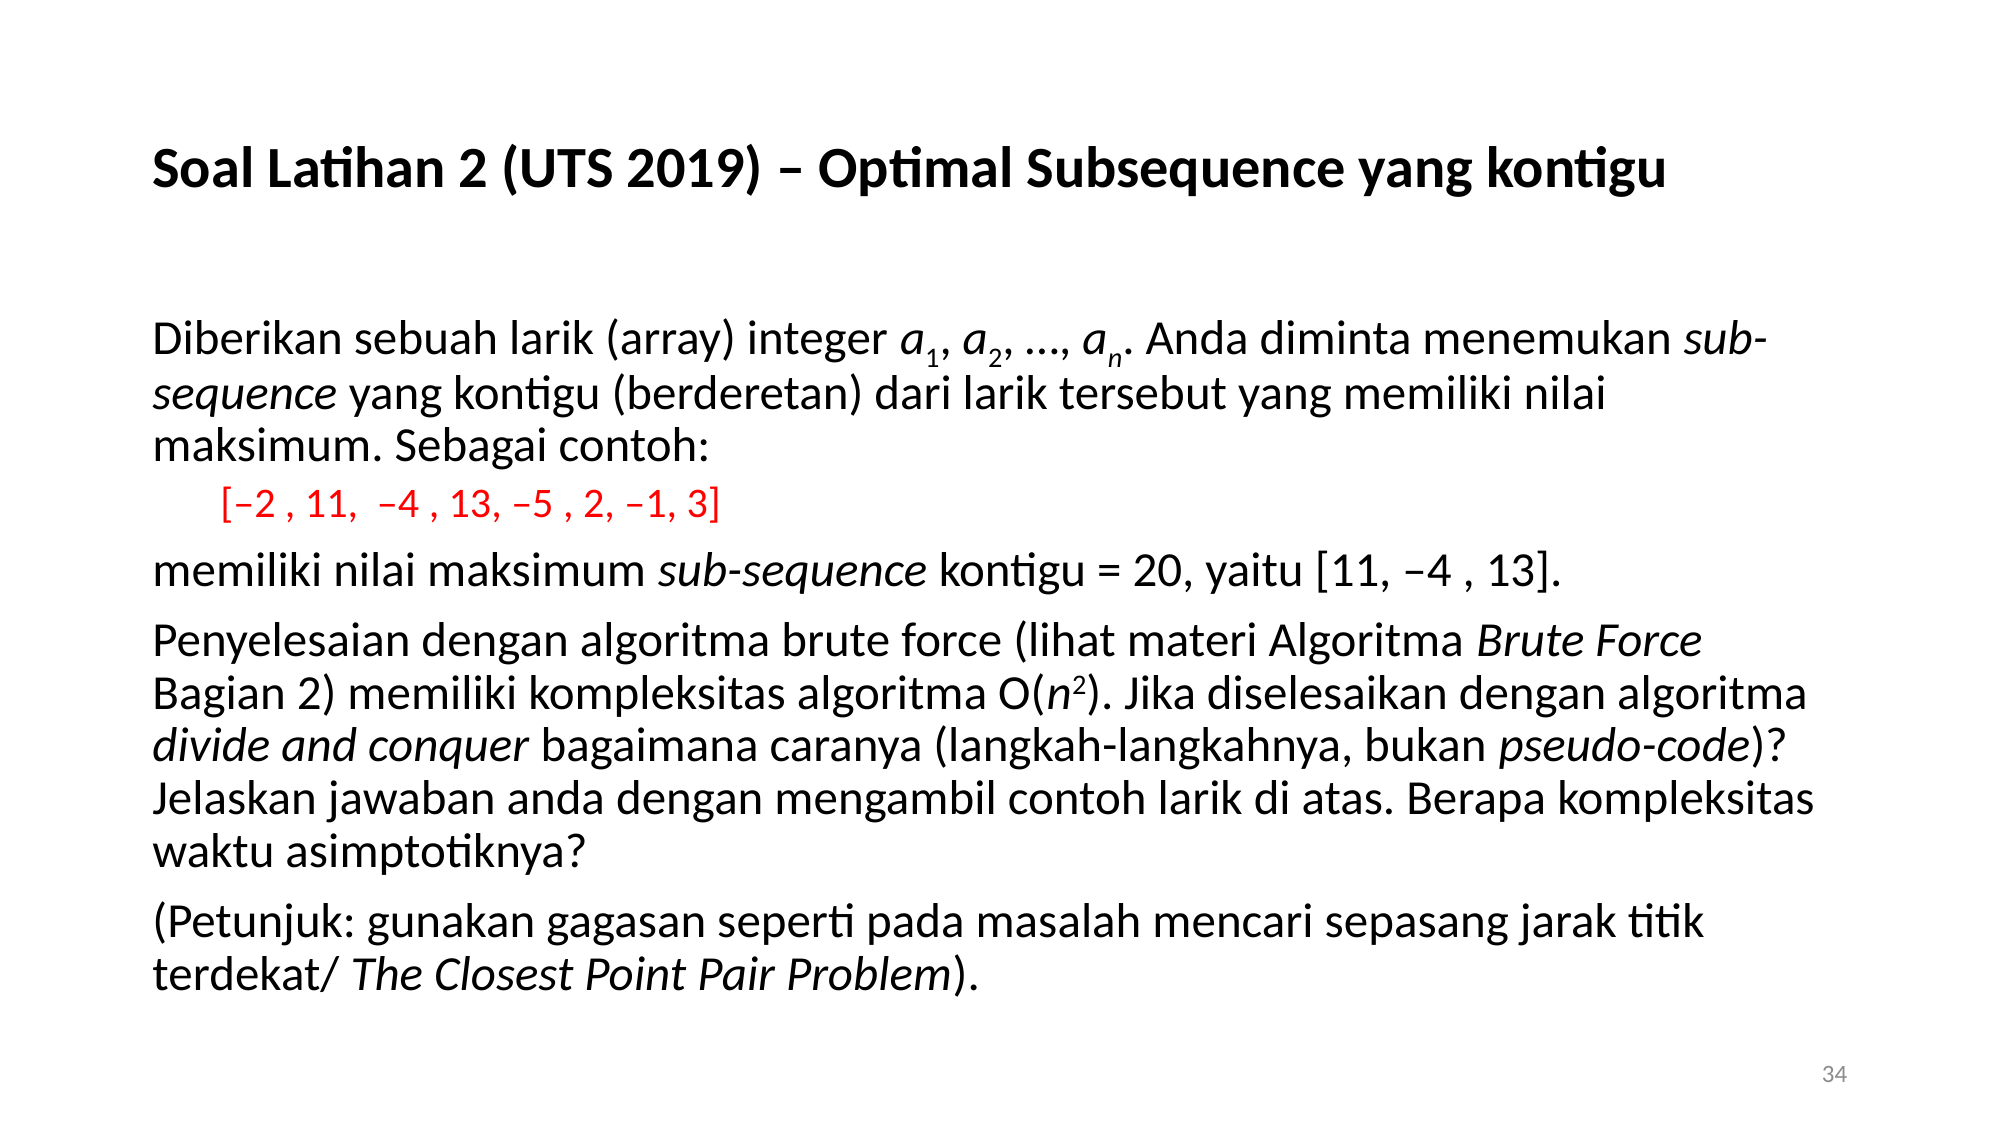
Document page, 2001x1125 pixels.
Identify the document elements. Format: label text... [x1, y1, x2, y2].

list Diberikan sebuah larik (array) integer a1, a2, …, an. Anda diminta menemukan sub-sequence yang kontigu (berderetan) dari larik tersebut yang memiliki nilai maksimum. Sebagai contoh: [–2 , 11, –4 , 13, –5 , 2, –1, 3] memiliki nilai maksimum sub-sequence kontigu = 20, yaitu [11, –4 , 13]. Penyelesaian dengan algoritma brute force (lihat materi Algoritma Brute Force Bagian 2) memiliki kompleksitas algoritma O(n2). Jika diselesaikan dengan algoritma divide and conquer bagaimana caranya (langkah-langkahnya, bukan pseudo-code)? Jelaskan jawaban anda dengan mengambil contoh larik di atas. Berapa kompleksitas waktu asimptotiknya? (Petunjuk: gunakan gagasan seperti pada masalah mencari sepasang jarak titik terdekat/ The Closest Point Pair Problem). [137, 299, 1863, 1014]
title Soal Latihan 2 (UTS 2019) – Optimal Subsequence yang kontigu [137, 59, 1863, 278]
slide_number 34 [1412, 1042, 1863, 1103]
